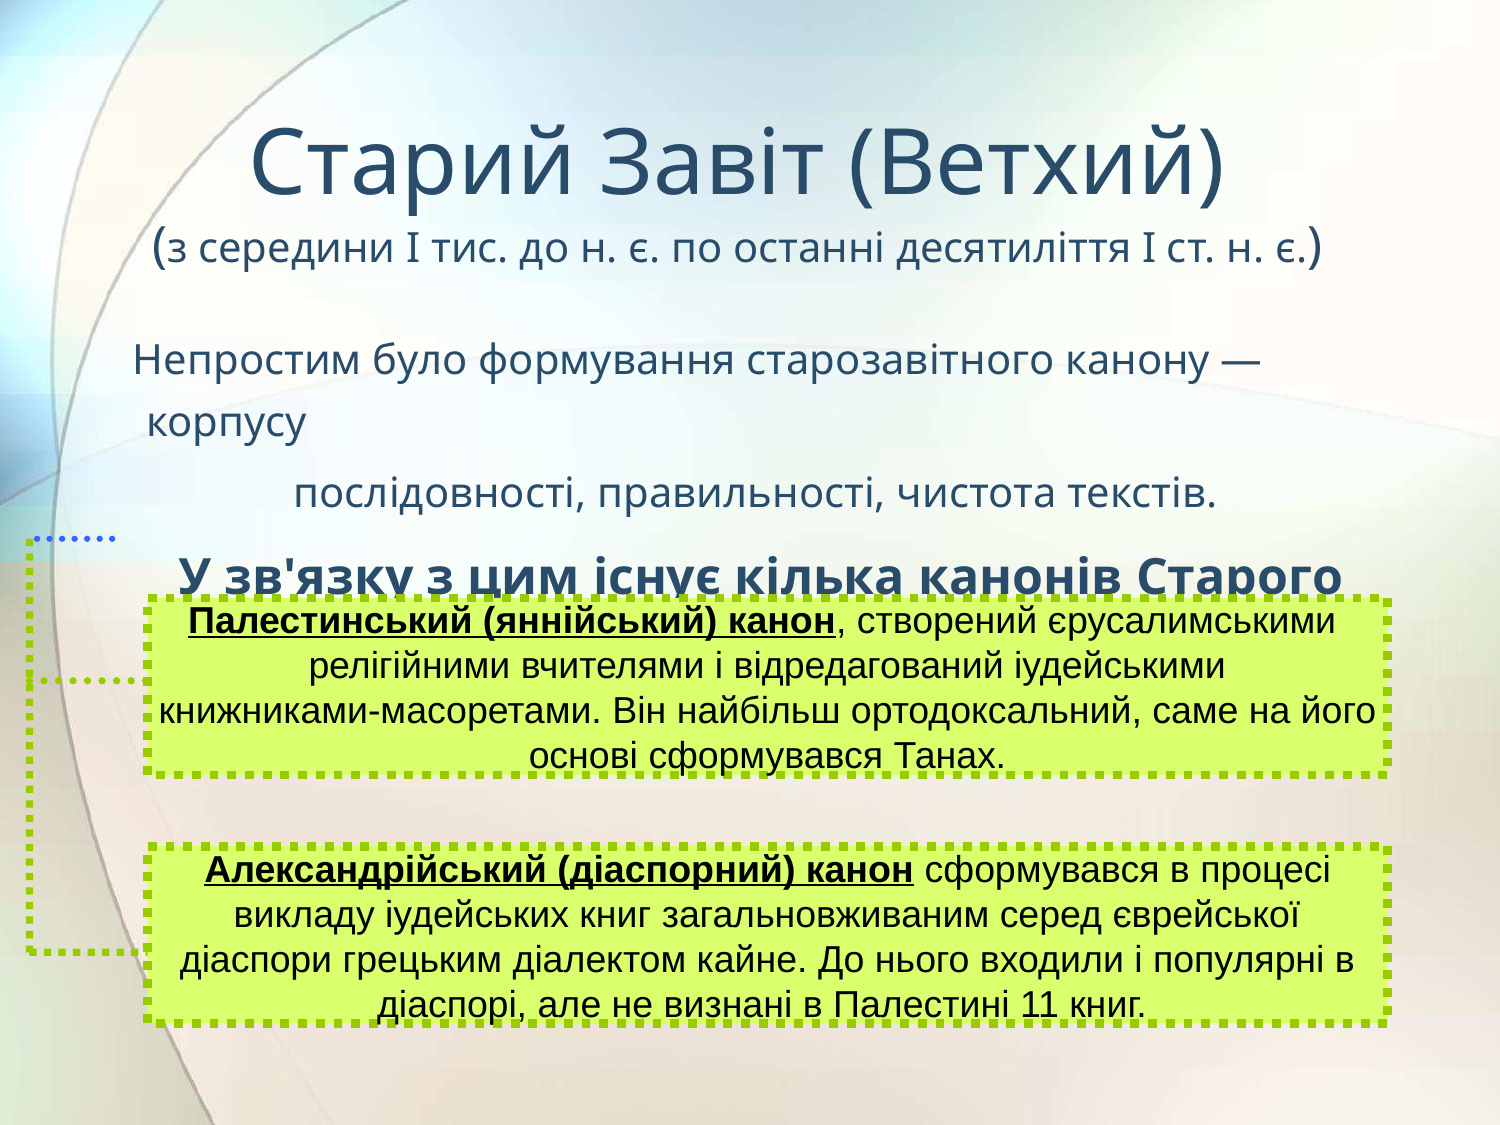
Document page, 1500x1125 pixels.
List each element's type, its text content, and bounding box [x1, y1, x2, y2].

text_box Палестинський (яннійський) канон, створений єрусалимськими релігійними вчителями і відредагований іудейськими книжниками-масоретами. Він найбільш ортодоксальний, саме на його основі сформувався Танах. [147, 597, 1388, 775]
list Непростим було формування старозавітного канону — корпусу послідовності, правильності, чистота текстів. У зв'язку з цим існує кілька канонів Старого Завіту: [74, 312, 1448, 587]
title Старий Завіт (Ветхий) (з середини І тис. до н. є. по останні десятиліття І ст. н. є.) [74, 112, 1401, 263]
picture [0, 0, 1500, 1125]
text_box Александрійський (діаспорний) канон сформувався в процесі викладу іудейських книг загальновживаним серед єврейської діаспори грецьким діалектом кайне. До нього входили і популярні в діаспорі, але не визнані в Палестині 11 книг. [147, 846, 1388, 1024]
